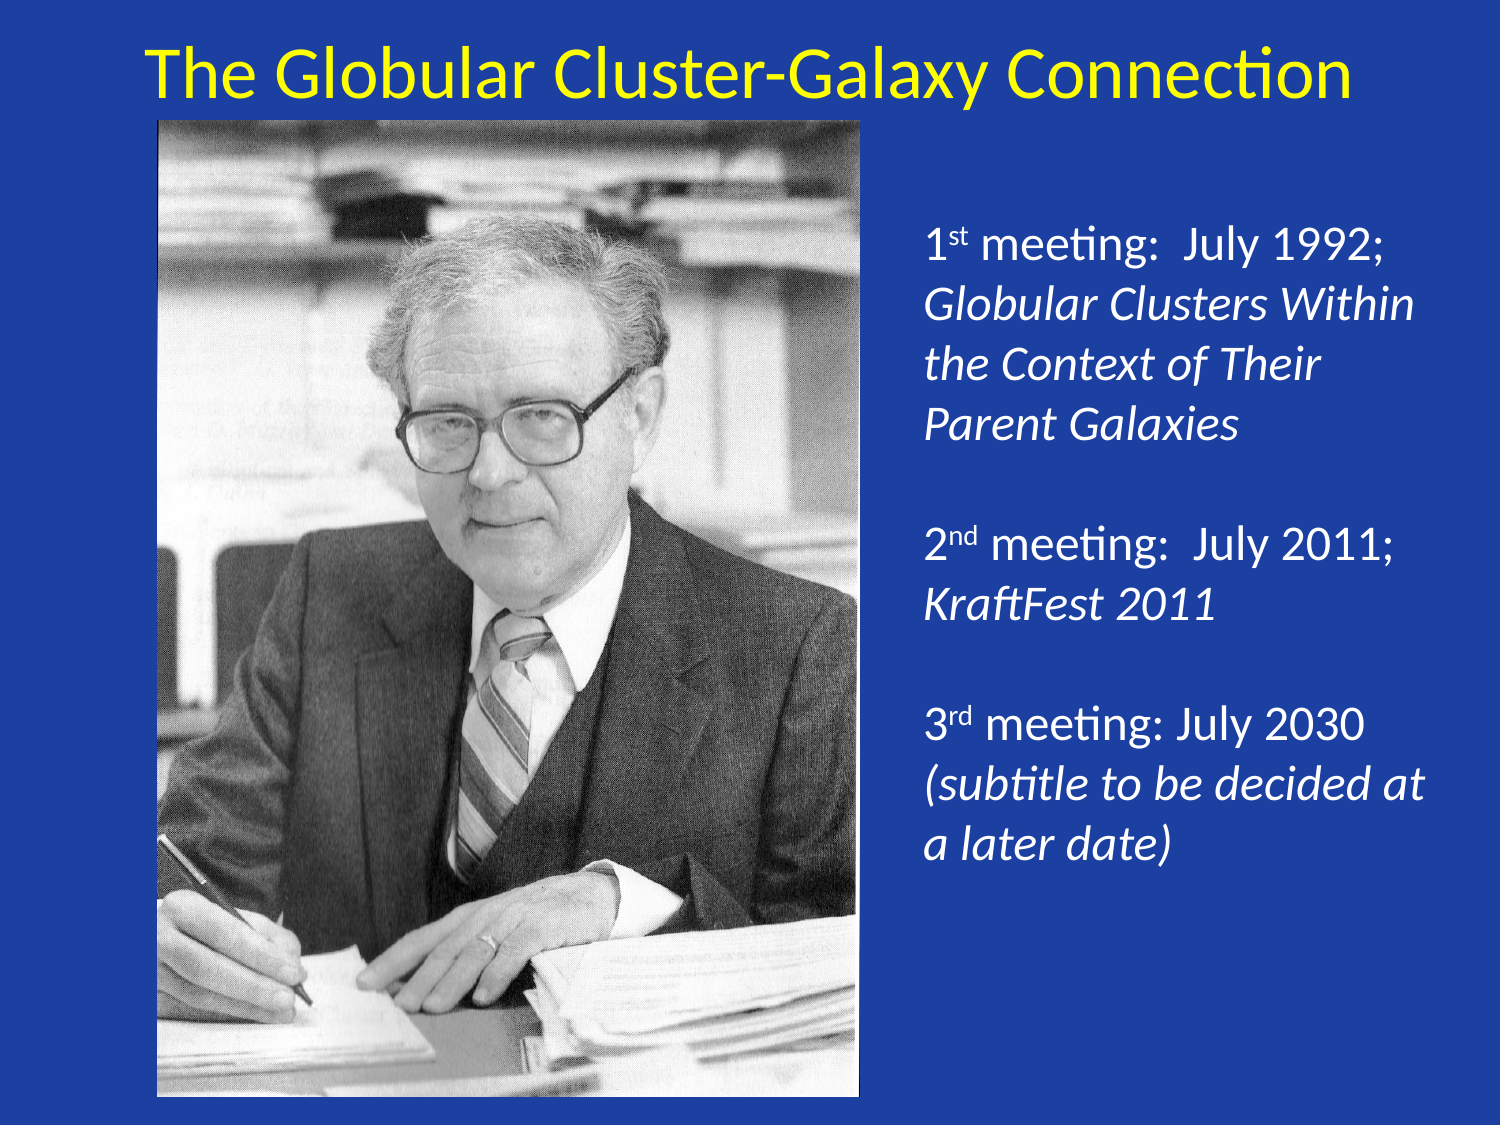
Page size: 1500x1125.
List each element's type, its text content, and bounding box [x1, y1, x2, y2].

picture [157, 120, 860, 1098]
title The Globular Cluster-Galaxy Connection [112, 0, 1388, 137]
text_box 1st meeting: July 1992; Globular Clusters Within the Context of Their Parent Galaxies 2nd meeting: July 2011; KraftFest 2011 3rd meeting: July 2030 (subtitle to be decided at a later date) [908, 202, 1472, 938]
